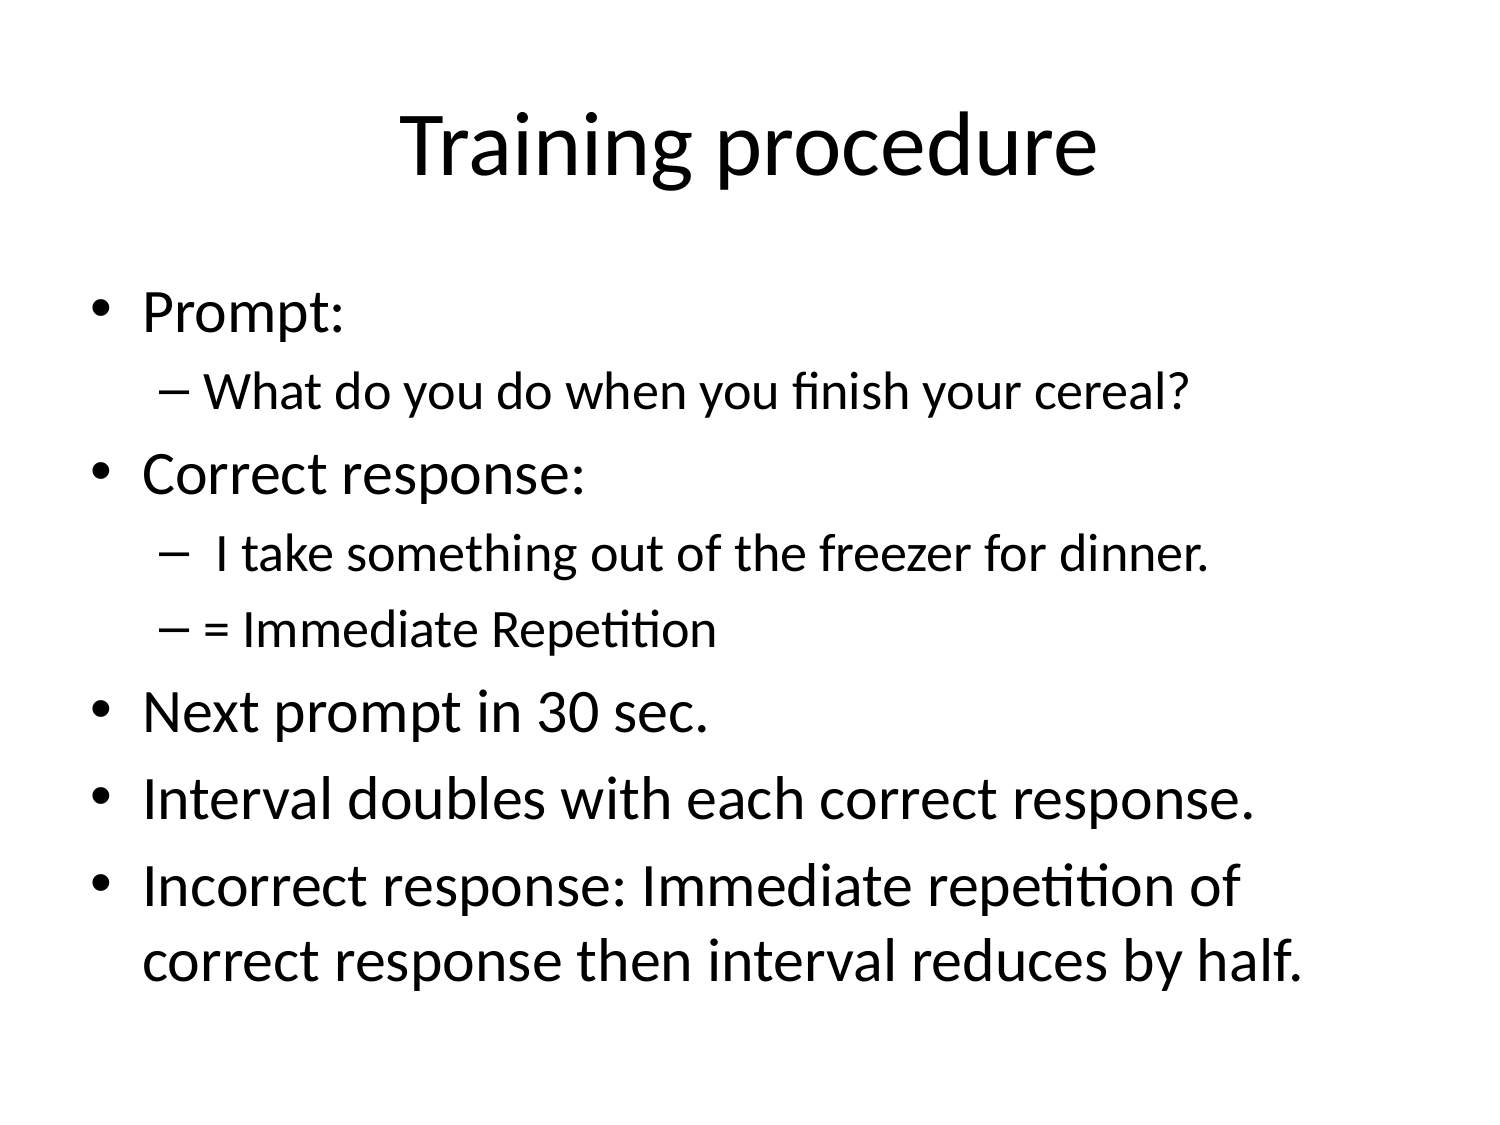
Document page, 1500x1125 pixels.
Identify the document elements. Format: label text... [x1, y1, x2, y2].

title Training procedure [75, 45, 1425, 233]
list Prompt: What do you do when you finish your cereal? Correct response: I take something out of the freezer for dinner. = Immediate Repetition Next prompt in 30 sec. Interval doubles with each correct response. Incorrect response: Immediate repetition of correct response then interval reduces by half. [75, 262, 1425, 1005]
